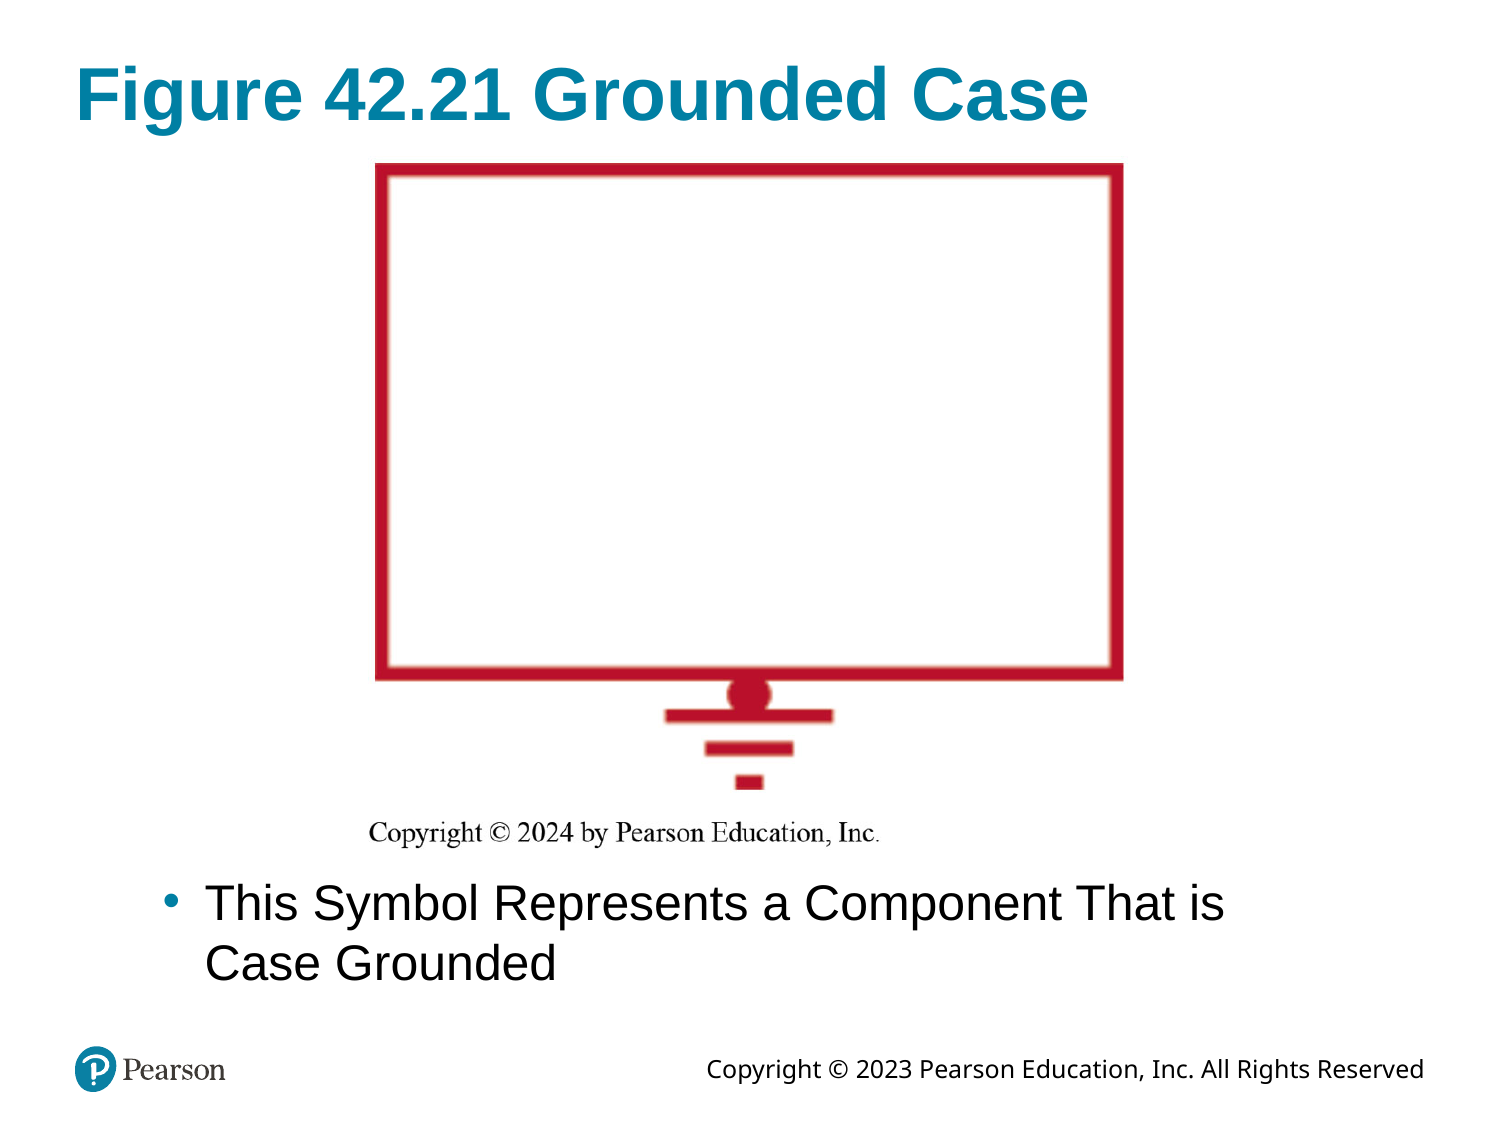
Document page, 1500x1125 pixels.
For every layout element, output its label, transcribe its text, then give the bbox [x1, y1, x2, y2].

title Figure 42.21 Grounded Case [75, 37, 1425, 144]
list This Symbol Represents a Component That is Case Grounded [162, 862, 1338, 999]
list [368, 156, 1132, 851]
